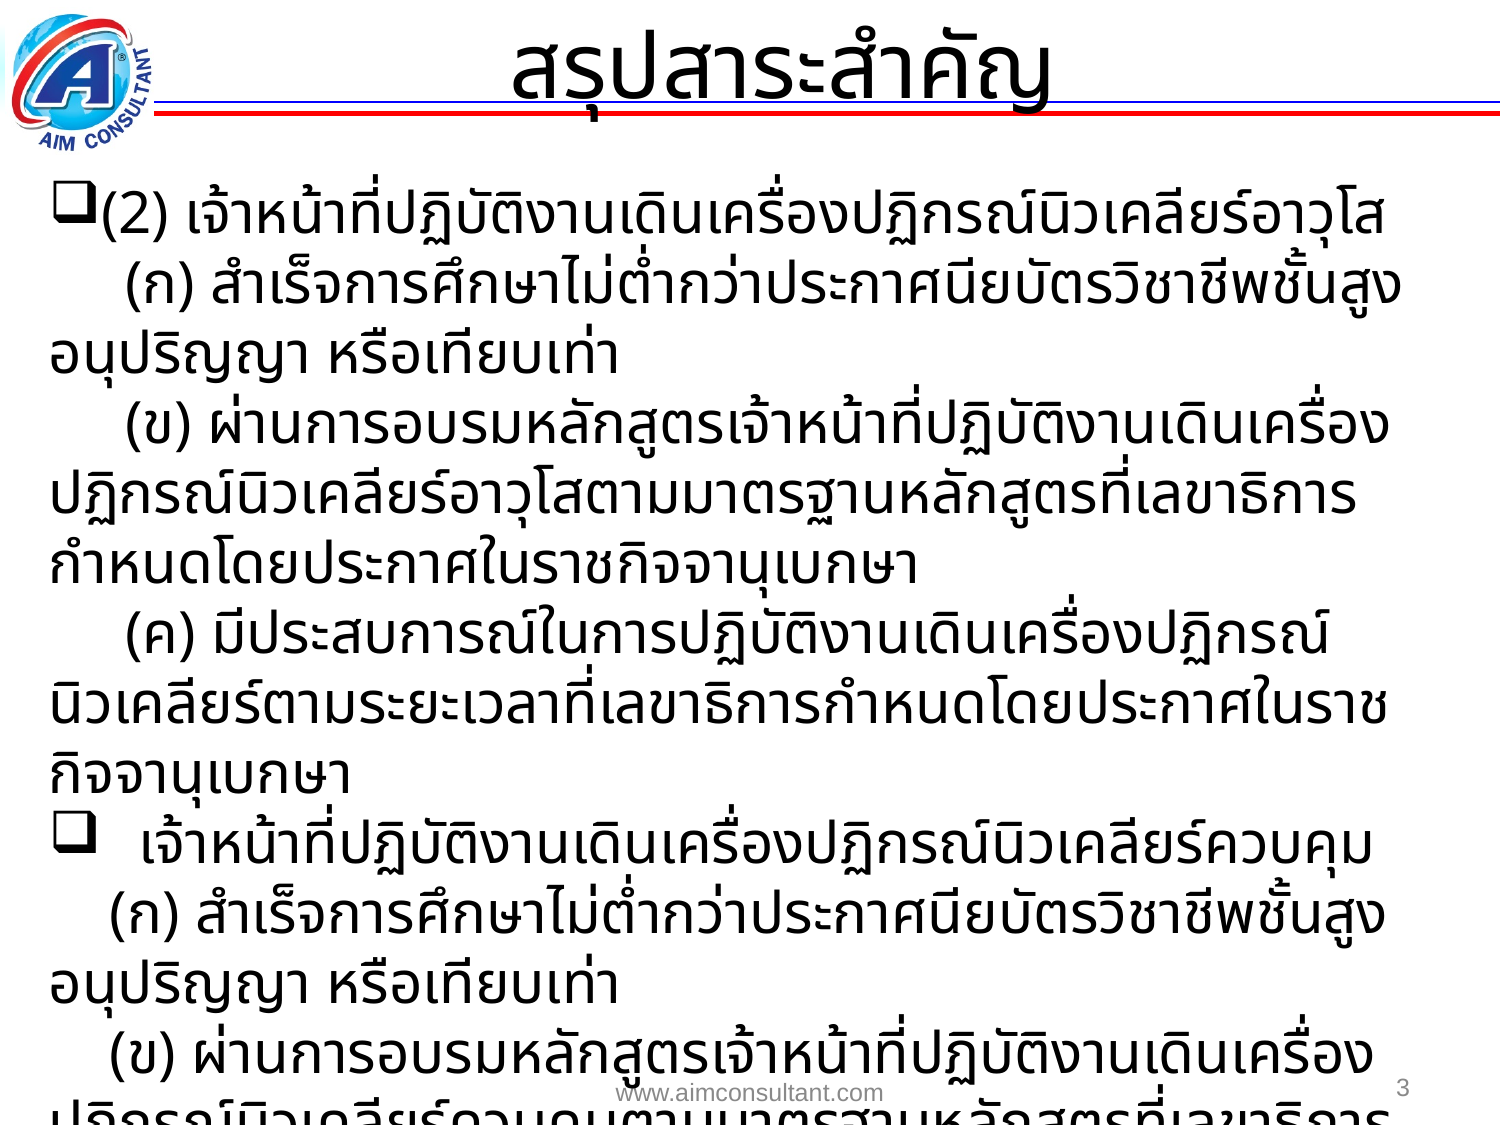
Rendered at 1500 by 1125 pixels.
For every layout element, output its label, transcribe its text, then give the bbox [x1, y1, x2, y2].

picture [5, 7, 154, 155]
text_box สรุปสาระสำคัญ [108, 0, 1459, 129]
text_box (2) เจ้าหน้าที่ปฏิบัติงานเดินเครื่องปฏิกรณ์นิวเคลียร์อาวุโส (ก) สำเร็จการศึกษาไม่ต่ำกว่าประกาศนียบัตรวิชาชีพชั้นสูง อนุปริญญา หรือเทียบเท่า (ข) ผ่านการอบรมหลักสูตรเจ้าหน้าที่ปฏิบัติงานเดินเครื่องปฏิกรณ์นิวเคลียร์อาวุโสตามมาตรฐานหลักสูตรที่เลขาธิการกำหนดโดยประกาศในราชกิจจานุเบกษา (ค) มีประสบการณ์ในการปฏิบัติงานเดินเครื่องปฏิกรณ์นิวเคลียร์ตามระยะเวลาที่เลขาธิการกำหนดโดยประกาศในราชกิจจานุเบกษา เจ้าหน้าที่ปฏิบัติงานเดินเครื่องปฏิกรณ์นิวเคลียร์ควบคุม (ก) สำเร็จการศึกษาไม่ต่ำกว่าประกาศนียบัตรวิชาชีพชั้นสูง อนุปริญญา หรือเทียบเท่า (ข) ผ่านการอบรมหลักสูตรเจ้าหน้าที่ปฏิบัติงานเดินเครื่องปฏิกรณ์นิวเคลียร์ควบคุมตามมาตรฐานหลักสูตรที่เลขาธิการกำหนดโดยประกาศในราชกิจจานุเบกษา (ค) มีประสบการณ์ในการปฏิบัติงานเดินเครื่องปฏิกรณ์นิวเคลียร์ตามระยะเวลาที่เลขาธิการกำหนดโดยประกาศในราชกิจจานุเบกษา [34, 167, 1469, 1125]
